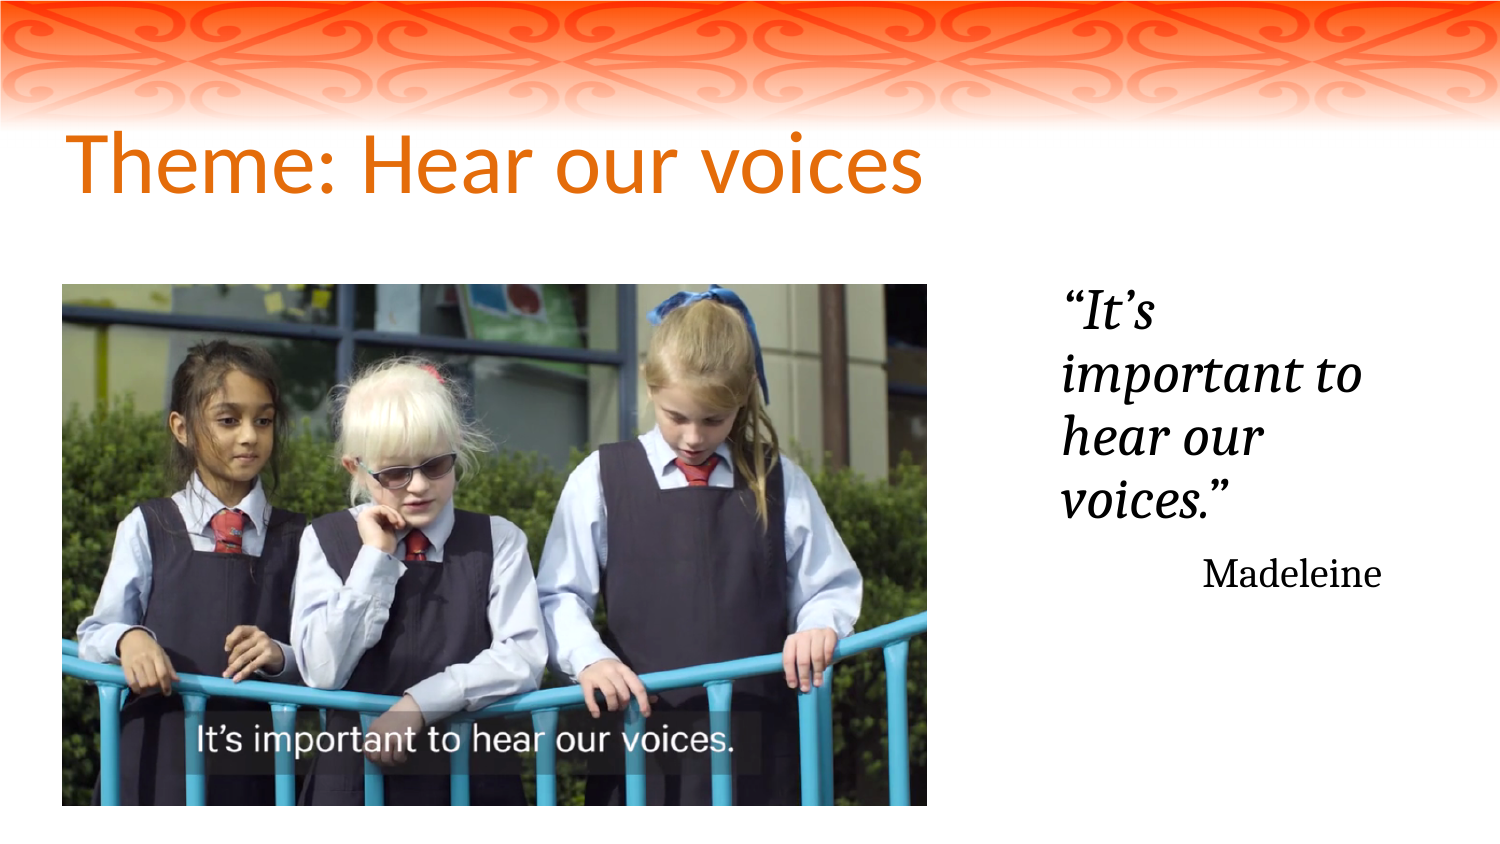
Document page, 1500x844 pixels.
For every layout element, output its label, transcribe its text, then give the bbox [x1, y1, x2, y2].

picture [0, 0, 1500, 148]
picture [62, 284, 928, 806]
text_box Theme: Hear our voices [50, 157, 1388, 618]
text_box “It’s important to hear our voices.” Madeleine [987, 271, 1397, 801]
